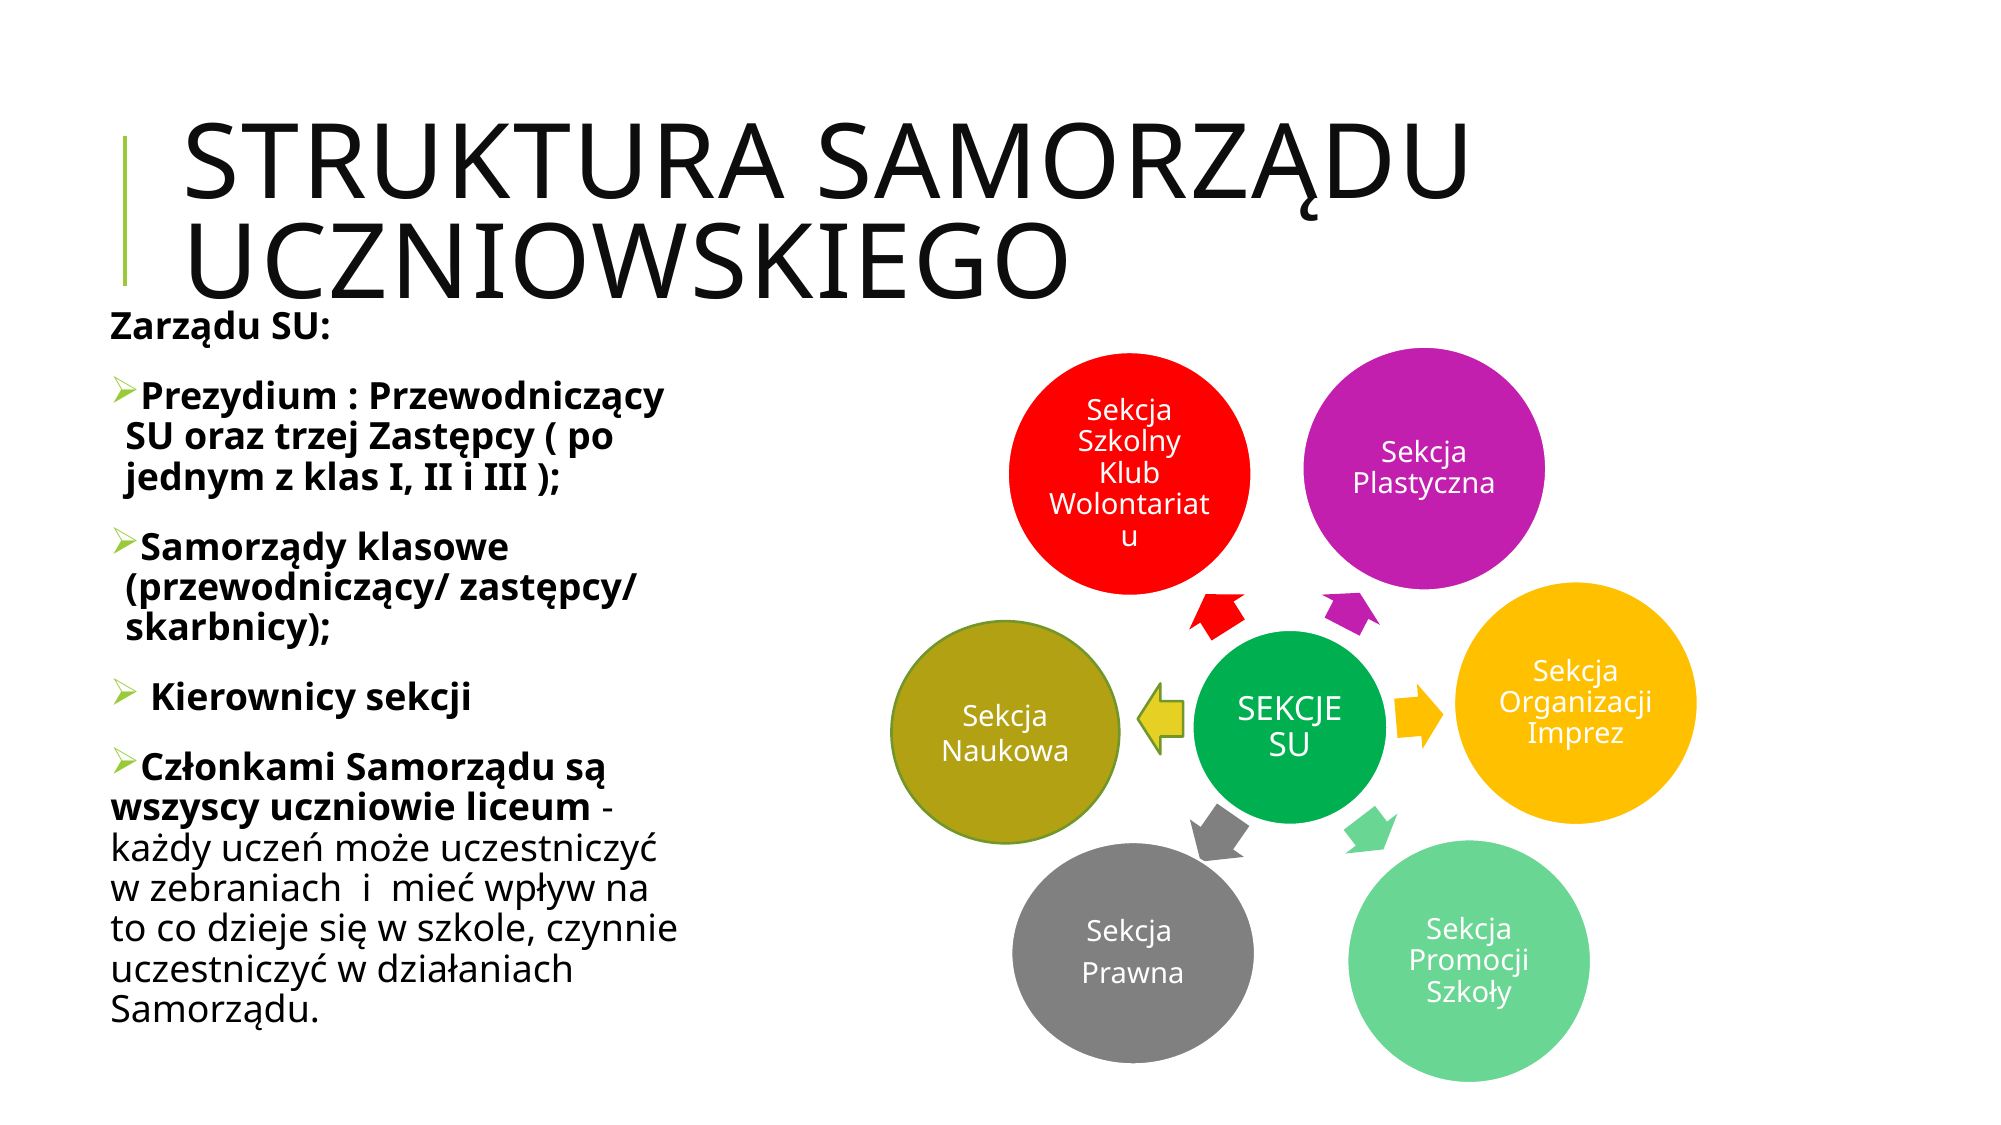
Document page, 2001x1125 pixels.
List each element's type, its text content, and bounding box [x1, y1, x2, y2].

list Zarządu SU: Prezydium : Przewodniczący SU oraz trzej Zastępcy ( po jednym z klas I, II i III ); Samorządy klasowe (przewodniczący/ zastępcy/ skarbnicy); Kierownicy sekcji Członkami Samorządu są wszyscy uczniowie liceum - każdy uczeń może uczestniczyć w zebraniach i mieć wpływ na to co dzieje się w szkole, czynnie uczestniczyć w działaniach Samorządu. [102, 299, 697, 1125]
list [849, 299, 1739, 1084]
title Struktura Samorządu Uczniowskiego [168, 96, 1763, 342]
